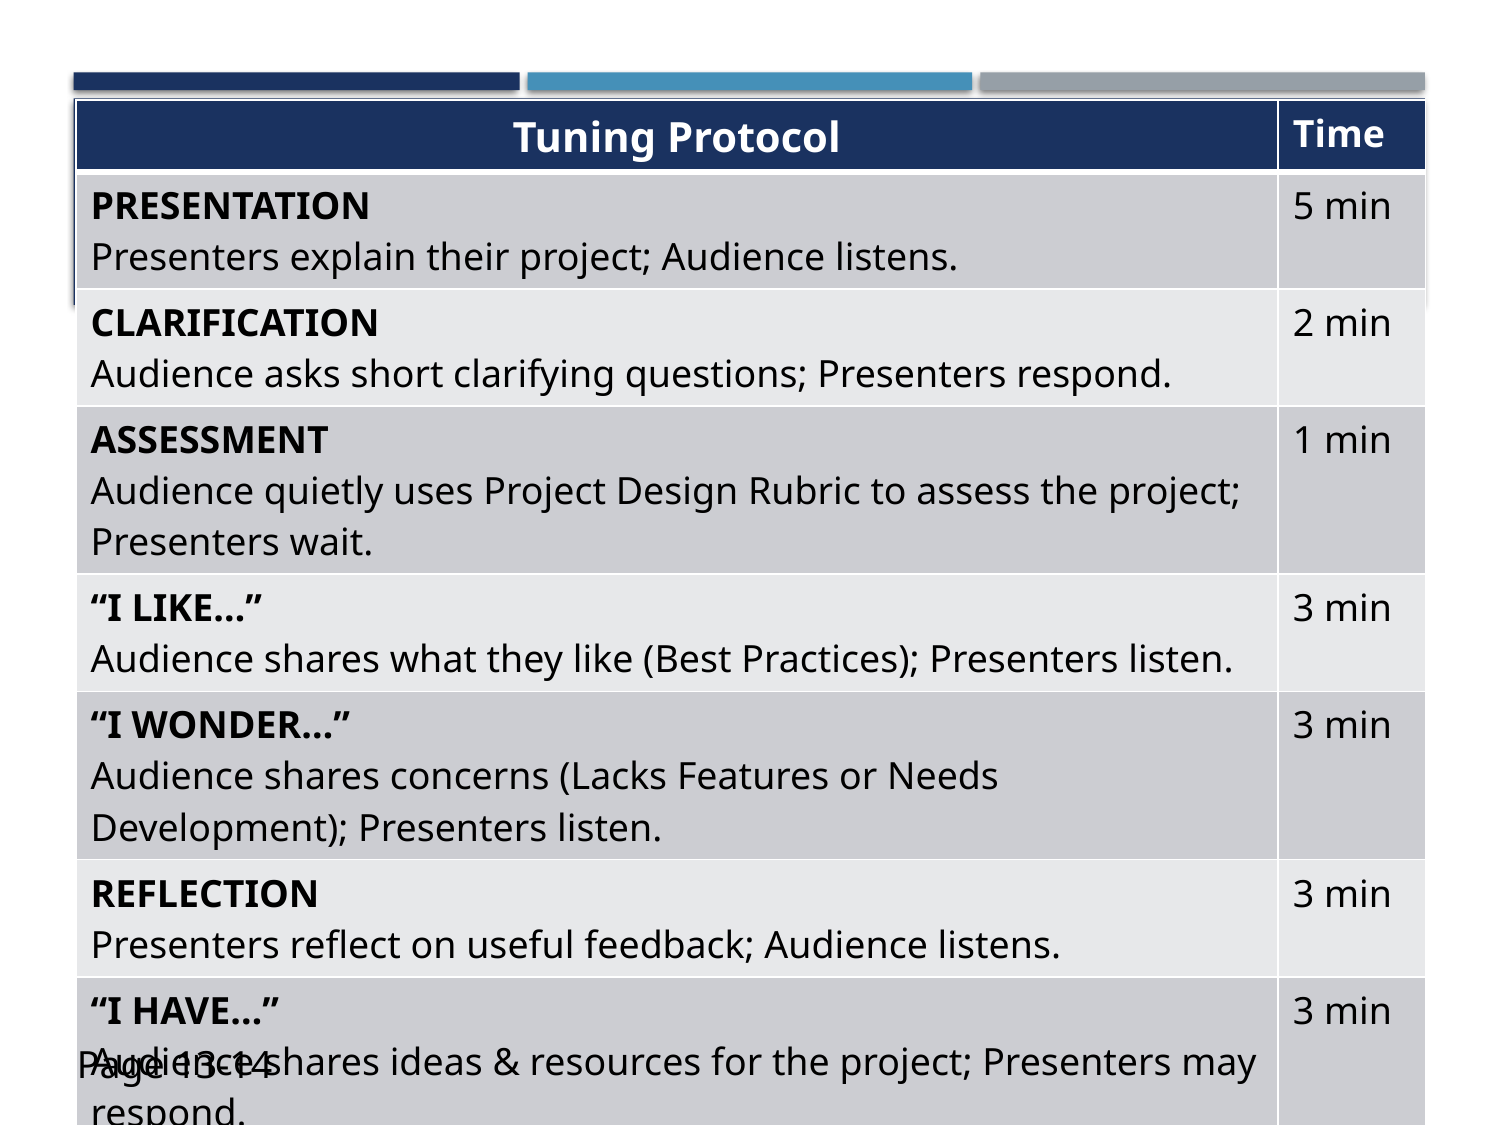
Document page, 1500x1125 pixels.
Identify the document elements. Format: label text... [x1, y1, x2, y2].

text_box Page 13-14 [62, 1033, 288, 1093]
table_cell REFLECTION Presenters reflect on useful feedback; Audience listens. [77, 860, 1277, 976]
table_cell 5 min [1279, 175, 1425, 288]
table_cell 2 min [1279, 290, 1425, 405]
table_cell “I WONDER…” Audience shares concerns (Lacks Features or Needs Development); Presenters listen. [77, 692, 1277, 859]
table_cell 3 min [1279, 575, 1425, 691]
table_header Tuning Protocol [77, 101, 1277, 169]
table_cell ASSESSMENT Audience quietly uses Project Design Rubric to assess the project; Presenters wait. [77, 407, 1277, 573]
table_cell 3 min [1279, 692, 1425, 859]
table_cell 3 min [1279, 978, 1425, 1125]
table_cell 3 min [1279, 860, 1425, 976]
table_cell PRESENTATION Presenters explain their project; Audience listens. [77, 175, 1277, 288]
table_cell “I HAVE…” Audience shares ideas & resources for the project; Presenters may respond. [77, 978, 1277, 1125]
table_cell 1 min [1279, 407, 1425, 573]
table_cell CLARIFICATION Audience asks short clarifying questions; Presenters respond. [77, 290, 1277, 405]
table_header Time [1279, 101, 1425, 169]
table_cell “I LIKE…” Audience shares what they like (Best Practices); Presenters listen. [77, 575, 1277, 691]
